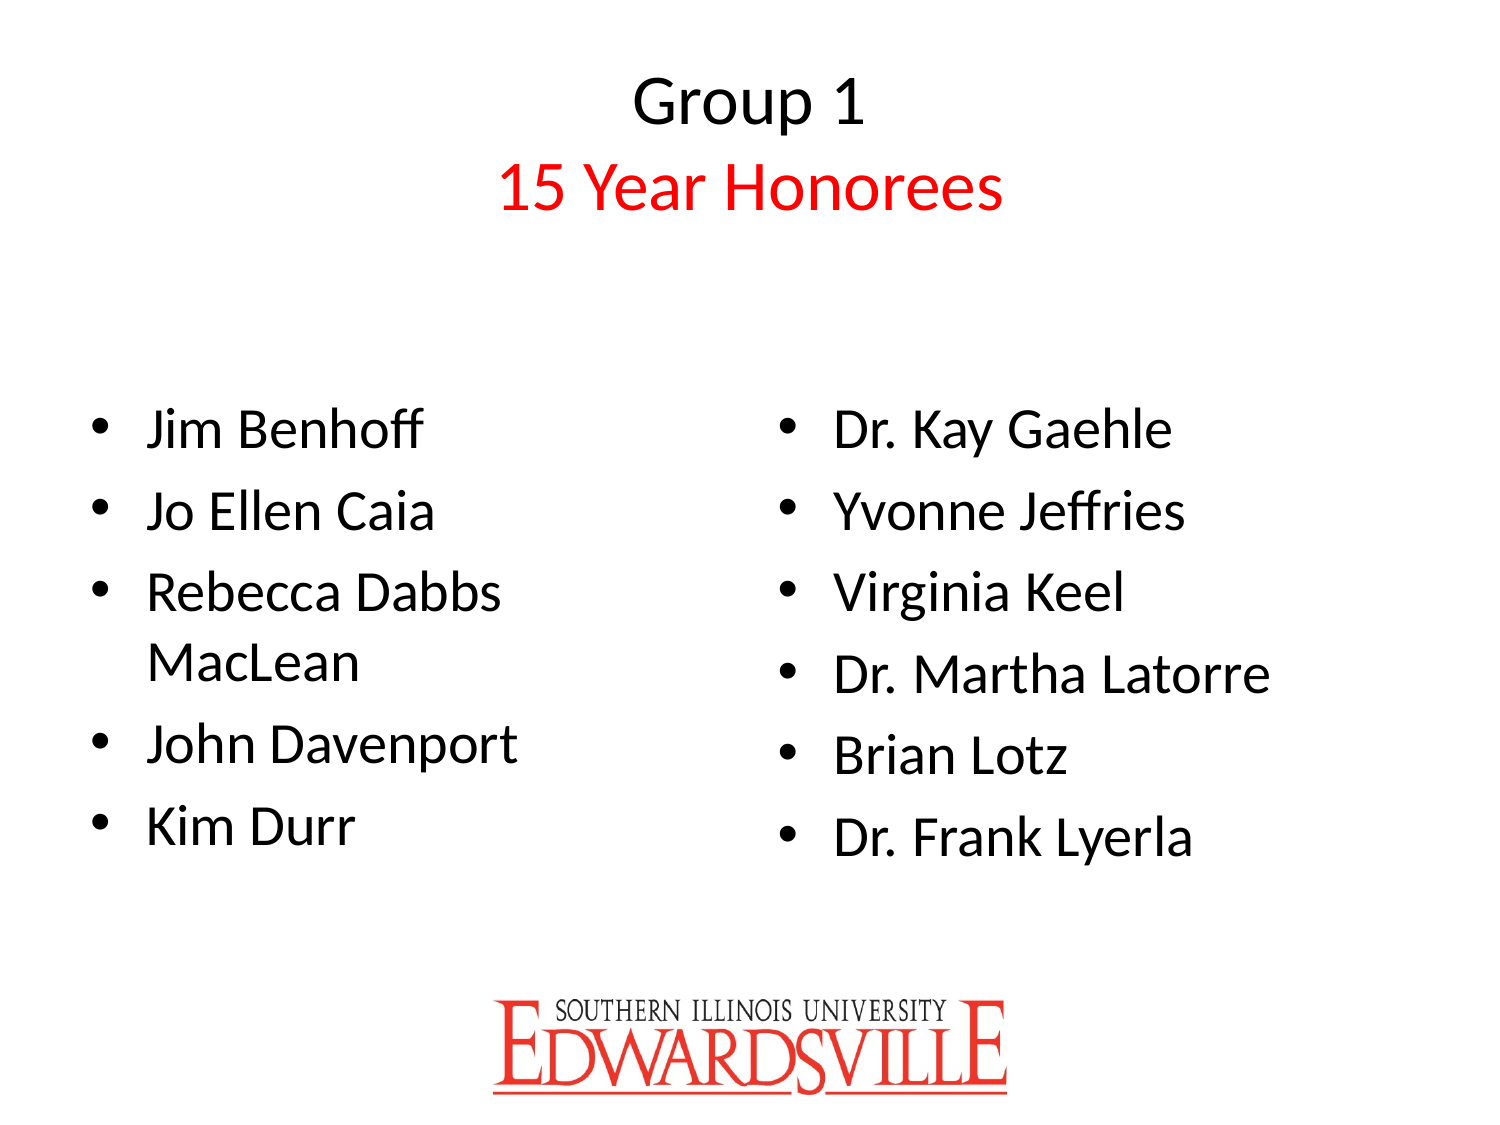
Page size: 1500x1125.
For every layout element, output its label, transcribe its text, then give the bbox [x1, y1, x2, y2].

list Dr. Kay Gaehle Yvonne Jeffries Virginia Keel Dr. Martha Latorre Brian Lotz Dr. Frank Lyerla [762, 382, 1425, 1125]
list Jim Benhoff Jo Ellen Caia Rebecca Dabbs MacLean John Davenport Kim Durr [75, 382, 738, 1125]
title Group 1 15 Year Honorees [75, 45, 1425, 233]
picture [738, 999, 762, 1095]
